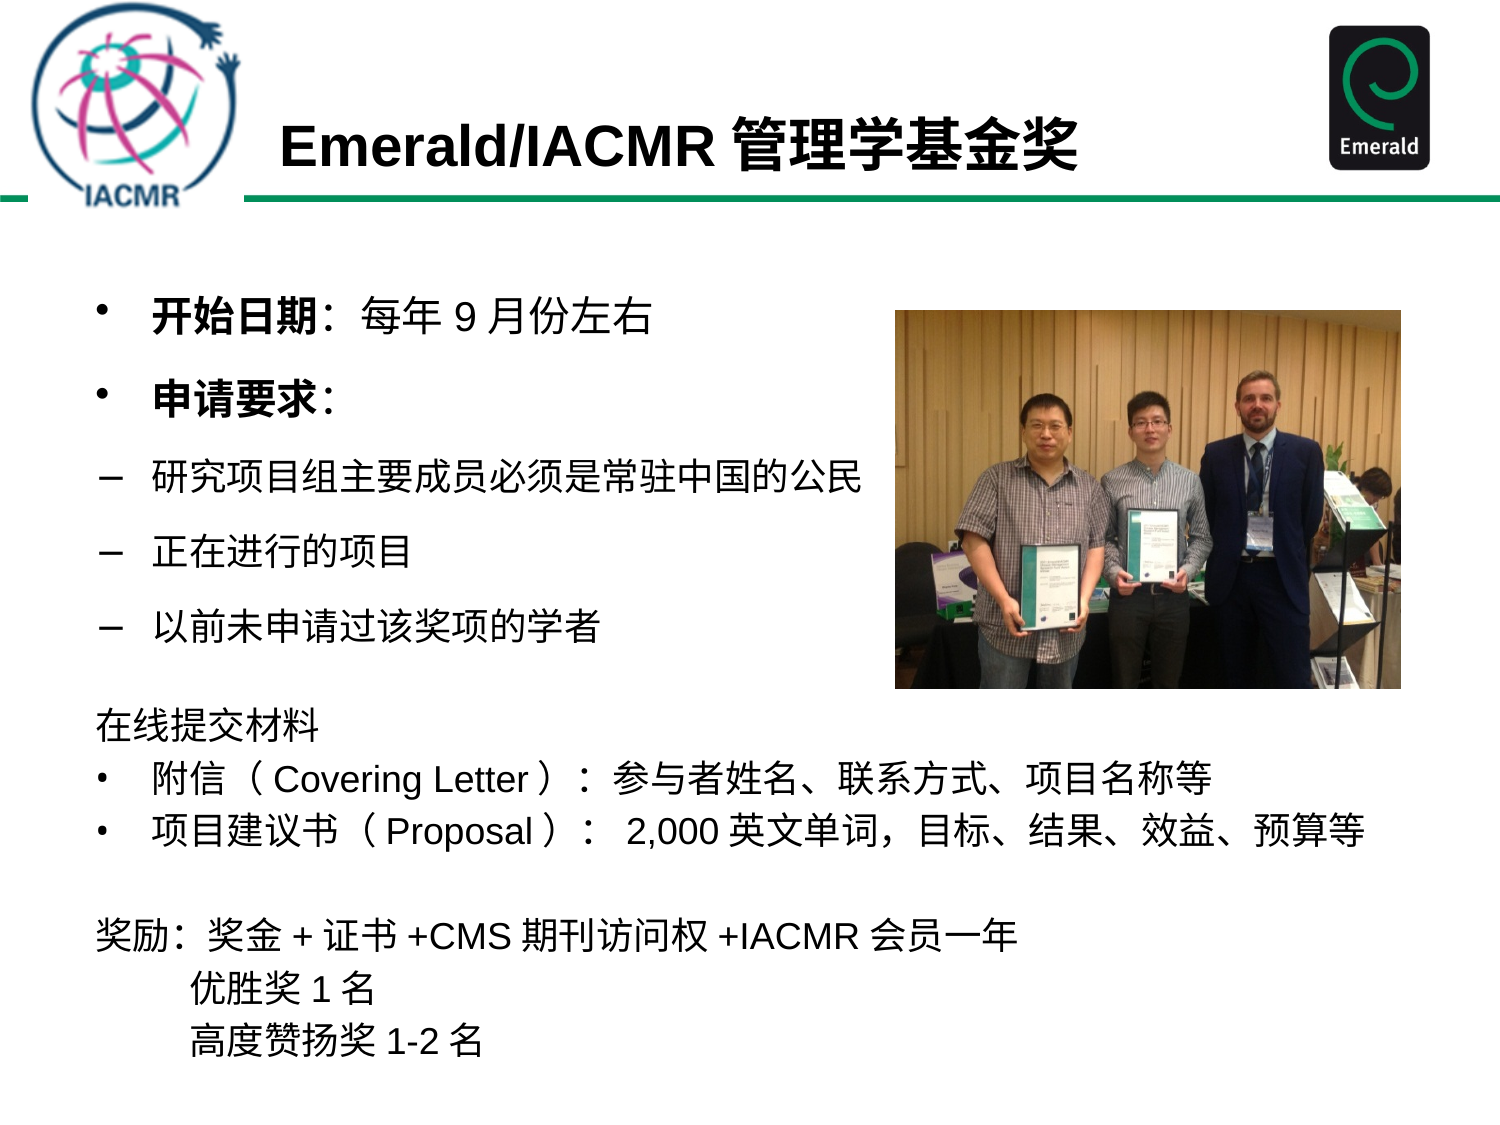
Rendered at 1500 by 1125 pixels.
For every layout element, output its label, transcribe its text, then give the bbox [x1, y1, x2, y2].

title Emerald/IACMR管理学基金奖 [279, 71, 1237, 179]
picture [0, 0, 1500, 213]
list 开始日期：每年9月份左右 申请要求： 研究项目组主要成员必须是常驻中国的公民 正在进行的项目 以前未申请过该奖项的学者 在线提交材料 附信（Covering Letter）：参与者姓名、联系方式、项目名称等 项目建议书（Proposal）：2,000英文单词，目标、结果、效益、预算等 奖励：奖金+证书+CMS期刊访问权+IACMR会员一年 优胜奖1名 高度赞扬奖1-2名 [95, 264, 1397, 1029]
picture [895, 310, 1402, 689]
